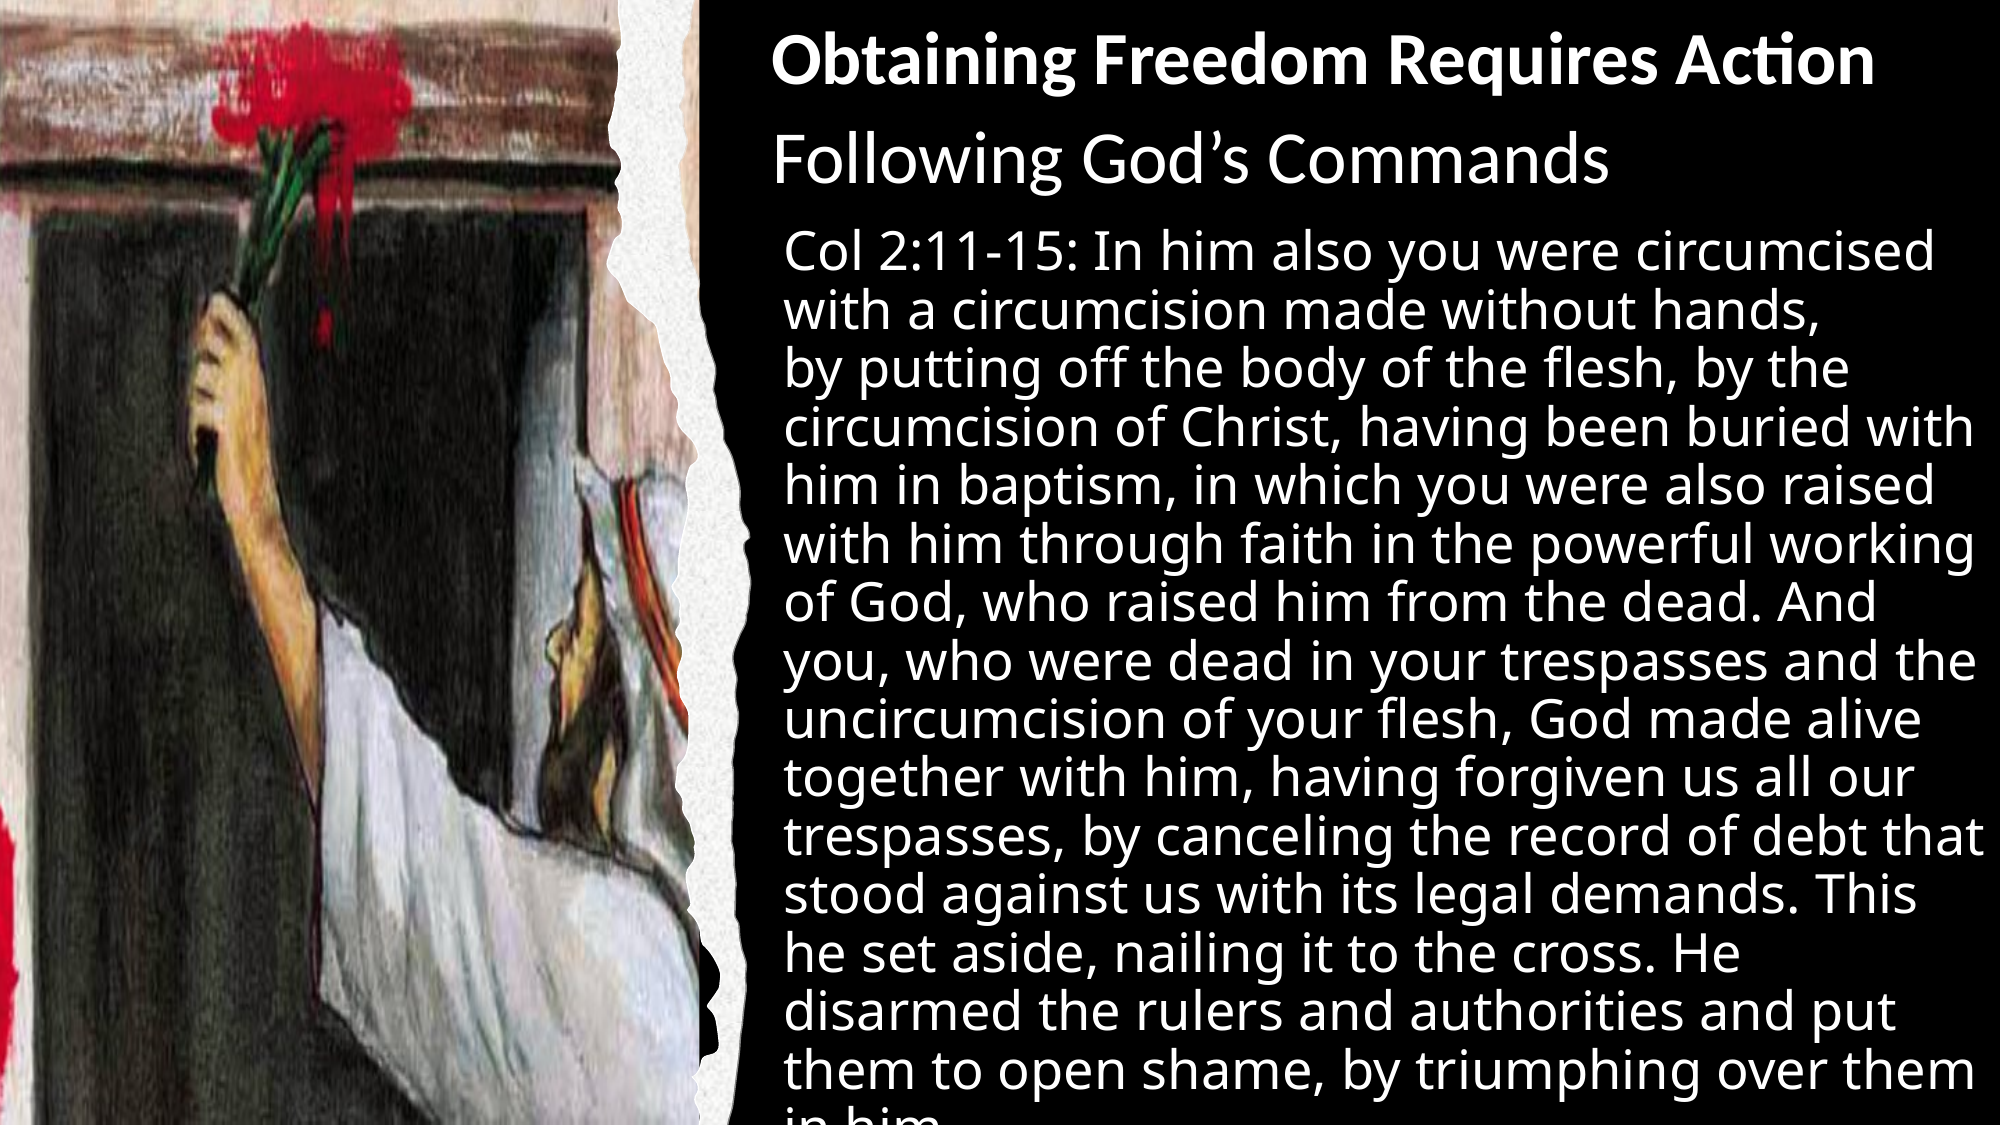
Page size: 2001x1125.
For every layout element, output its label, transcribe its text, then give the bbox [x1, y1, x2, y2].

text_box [606, 0, 752, 1125]
text_box Following God’s Commands [757, 101, 1722, 206]
list Col 2:11-15: In him also you were circumcised with a circumcision made without hands, by putting off the body of the flesh, by the circumcision of Christ, having been buried with him in baptism, in which you were also raised with him through faith in the powerful working of God, who raised him from the dead. And you, who were dead in your trespasses and the uncircumcision of your flesh, God made alive together with him, having forgiven us all our trespasses, by canceling the record of debt that stood against us with its legal demands. This he set aside, nailing it to the cross. He disarmed the rulers and authorities and put them to open shame, by triumphing over them in him. [768, 216, 2000, 657]
picture [0, 0, 606, 1125]
title Obtaining Freedom Requires Action [756, 12, 1938, 348]
text_box [752, 0, 2000, 1125]
